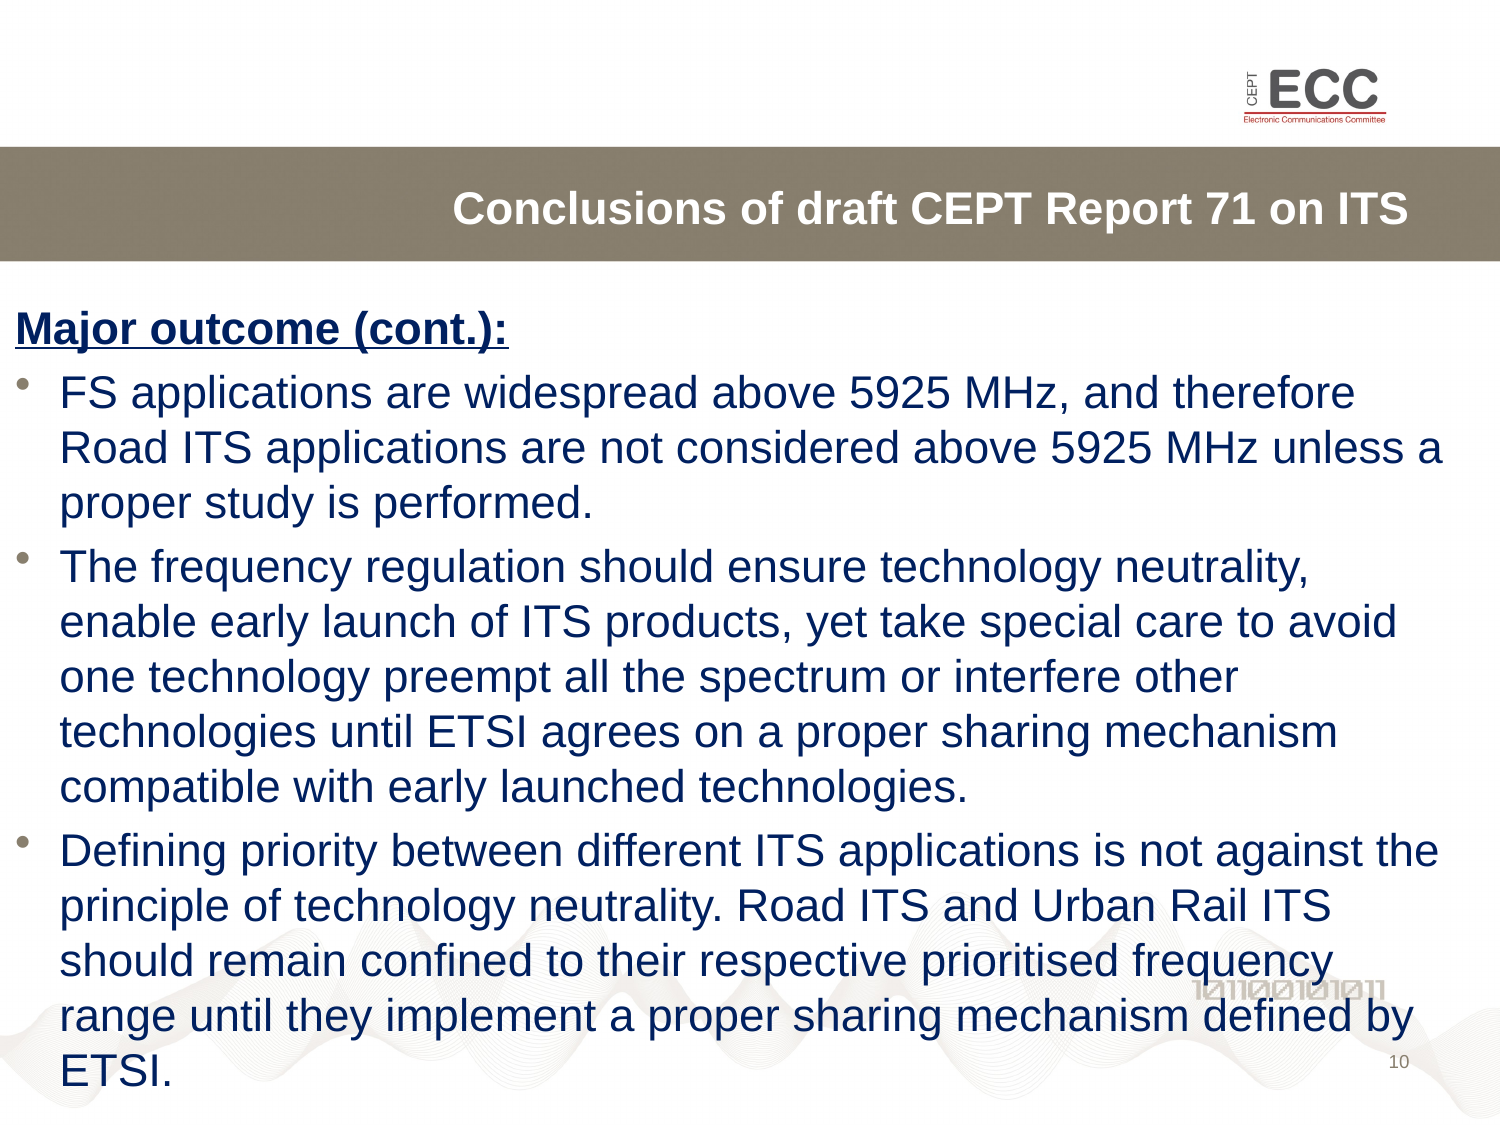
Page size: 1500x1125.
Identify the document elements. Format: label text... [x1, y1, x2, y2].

title Conclusions of draft CEPT Report 71 on ITS [123, 149, 1425, 263]
list Major outcome (cont.): FS applications are widespread above 5925 MHz, and therefore Road ITS applications are not considered above 5925 MHz unless a proper study is performed. The frequency regulation should ensure technology neutrality, enable early launch of ITS products, yet take special care to avoid one technology preempt all the spectrum or interfere other technologies until ETSI agrees on a proper sharing mechanism compatible with early launched technologies. Defining priority between different ITS applications is not against the principle of technology neutrality. Road ITS and Urban Rail ITS should remain confined to their respective prioritised frequency range until they implement a proper sharing mechanism defined by ETSI. [0, 290, 1471, 1107]
slide_number 10 [1299, 1042, 1425, 1103]
picture [0, 0, 1500, 1125]
